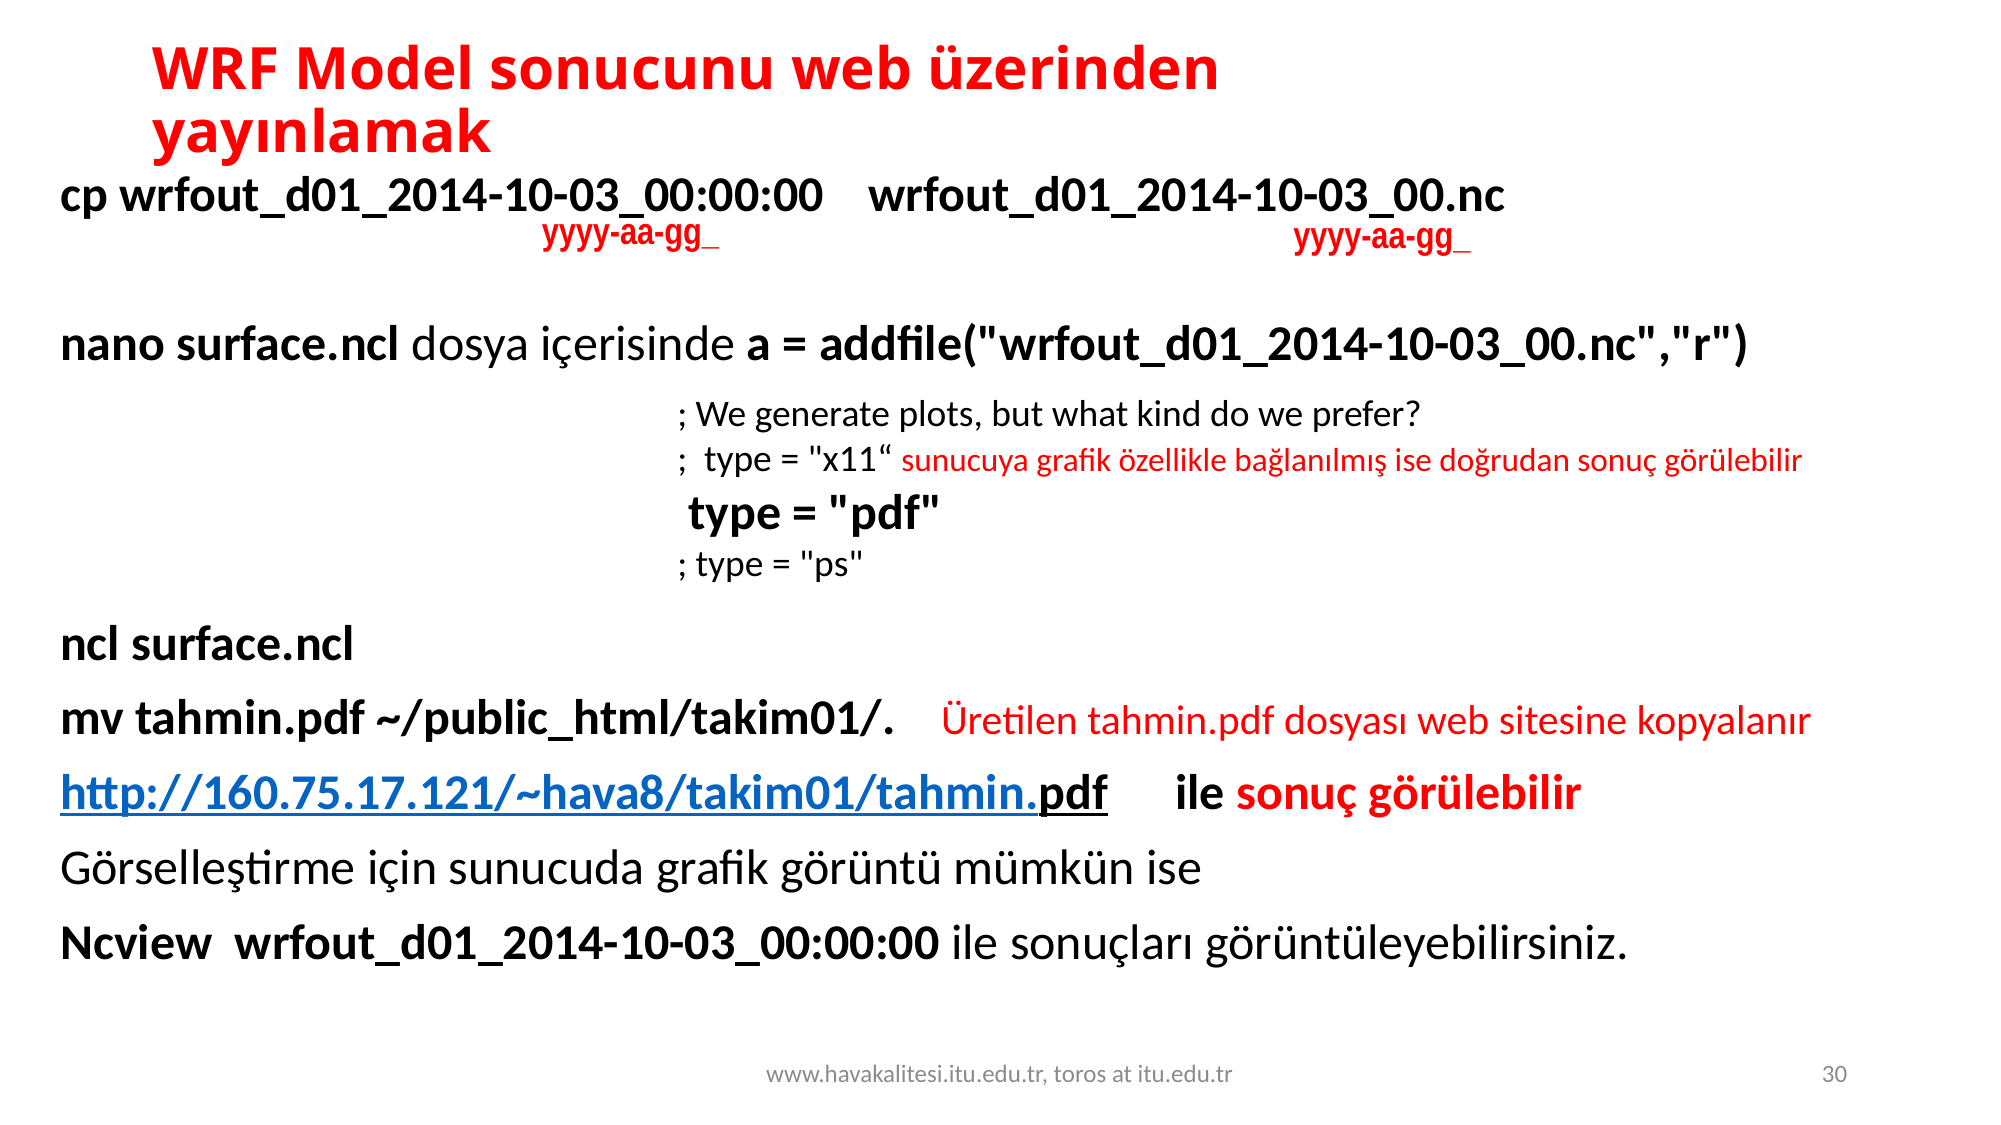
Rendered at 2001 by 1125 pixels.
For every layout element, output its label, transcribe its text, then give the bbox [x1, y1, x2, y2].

text_box ; We generate plots, but what kind do we prefer? ; type = "x11“ sunucuya grafik özellikle bağlanılmış ise doğrudan sonuç görülebilir type = "pdf" ; type = "ps" [662, 381, 1982, 592]
slide_number 30 [1412, 1042, 1863, 1103]
text_box yyyy-aa-gg_ [527, 199, 734, 260]
text_box yyyy-aa-gg_ [1278, 203, 1486, 264]
list cp wrfout_d01_2014-10-03_00:00:00 wrfout_d01_2014-10-03_00.nc nano surface.ncl dosya içerisinde a = addfile("wrfout_d01_2014-10-03_00.nc","r") ncl surface.ncl mv tahmin.pdf ~/public_html/takim01/. Üretilen tahmin.pdf dosyası web sitesine kopyalanır http://160.75.17.121/~hava8/takim01/tahmin.pdf ile sonuç görülebilir Görselleştirme için sunucuda grafik görüntü mümkün ise Ncview wrfout_d01_2014-10-03_00:00:00 ile sonuçları görüntüleyebilirsiniz. [45, 160, 1957, 1125]
title WRF Model sonucunu web üzerinden yayınlamak [137, 59, 1532, 144]
footer www.havakalitesi.itu.edu.tr, toros at itu.edu.tr [662, 1042, 1338, 1103]
